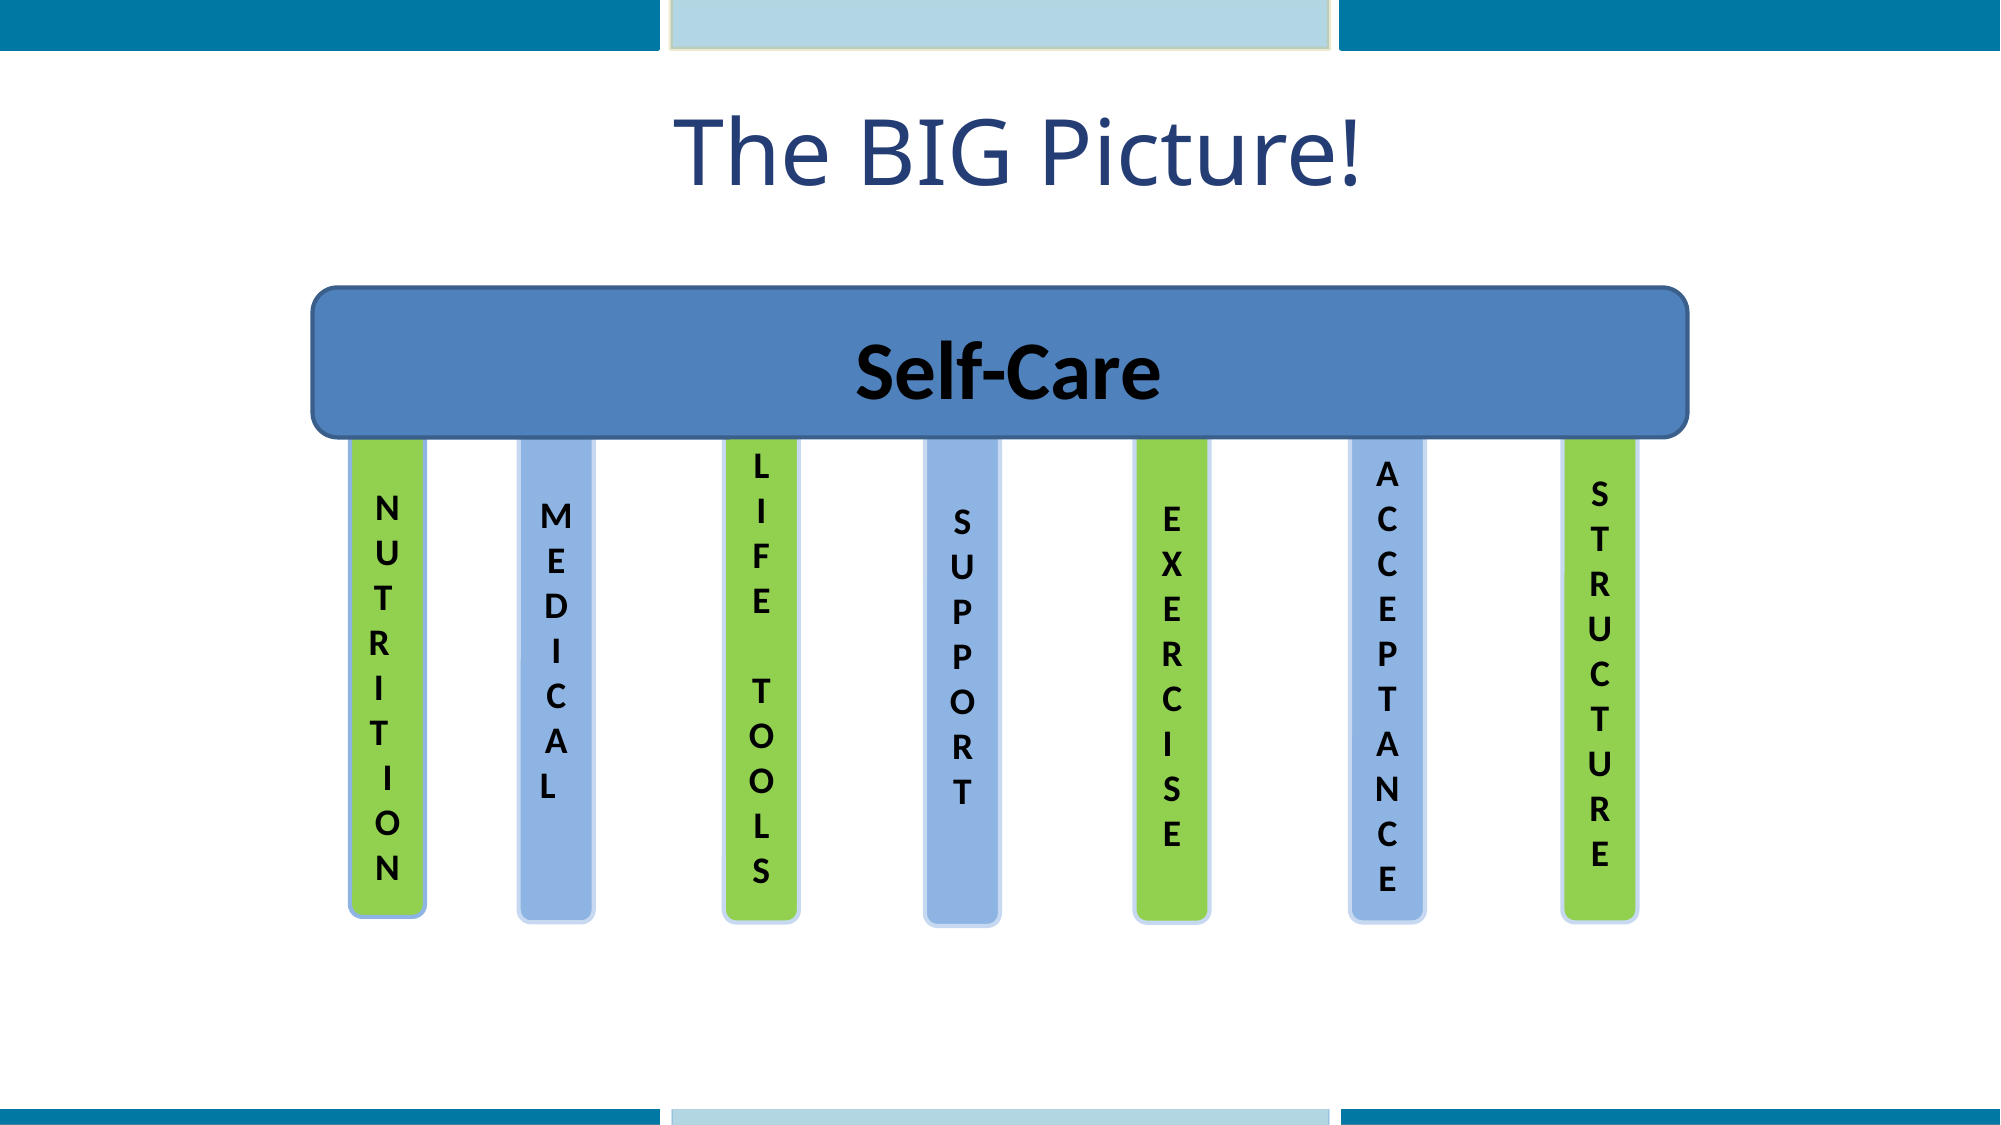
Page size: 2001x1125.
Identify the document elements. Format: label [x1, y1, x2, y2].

text_box [312, 287, 1688, 438]
text_box [0, 0, 2000, 1125]
